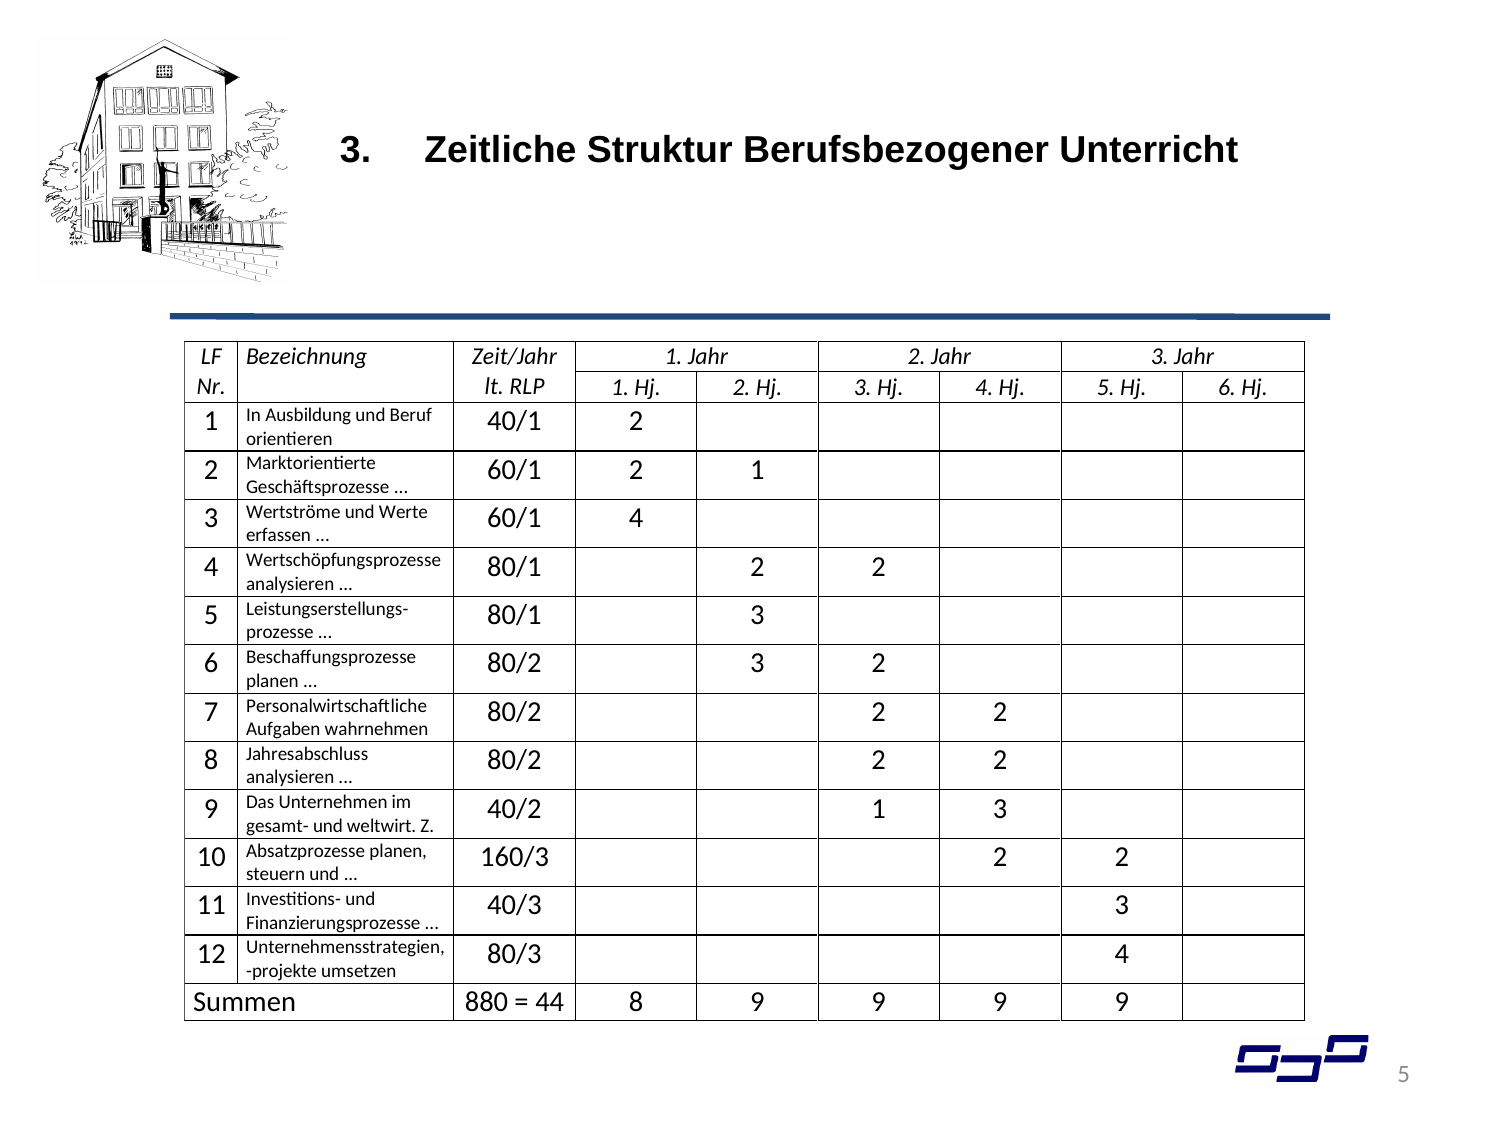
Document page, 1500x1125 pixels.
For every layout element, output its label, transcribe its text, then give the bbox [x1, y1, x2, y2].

text_box Zeitliche Struktur Berufsbezogener Unterricht [325, 117, 1270, 177]
picture [34, 34, 290, 286]
picture [183, 339, 1318, 1036]
slide_number 5 [1074, 1042, 1425, 1103]
picture [1233, 1034, 1369, 1083]
